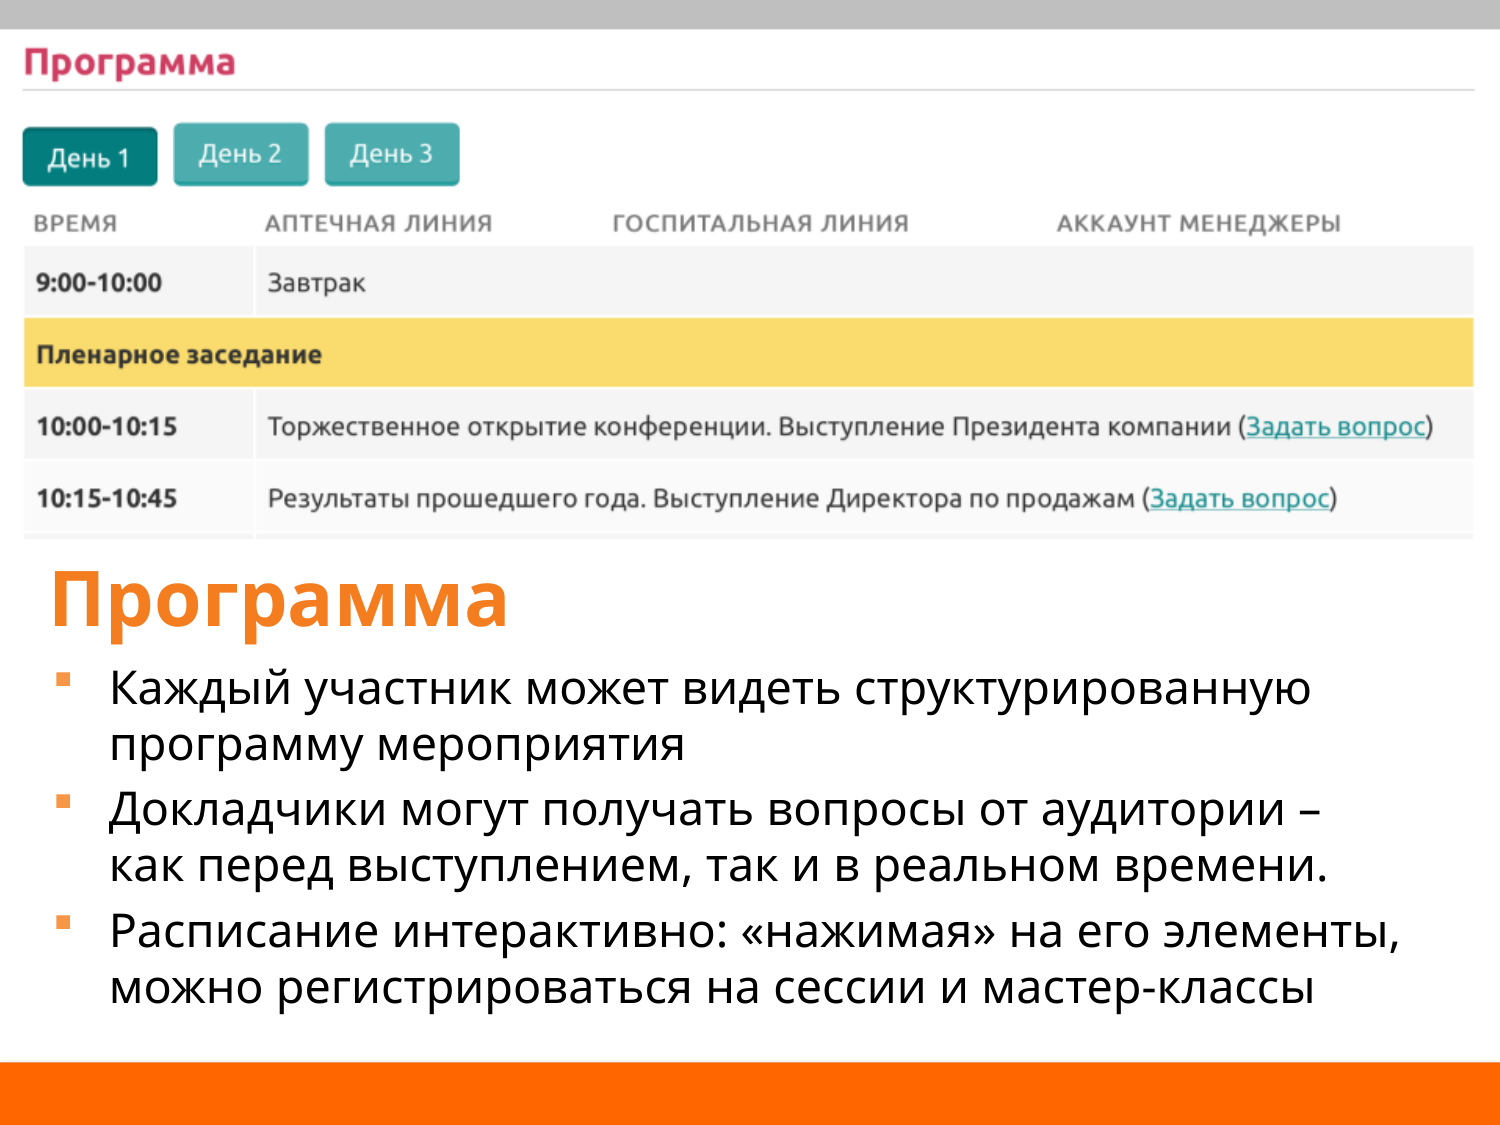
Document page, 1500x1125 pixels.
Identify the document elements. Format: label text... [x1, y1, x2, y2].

text_box [0, 1062, 1500, 1125]
list Каждый участник может видеть структурированную программу мероприятия Докладчики могут получать вопросы от аудитории – как перед выступлением, так и в реальном времени. Расписание интерактивно: «нажимая» на его элементы, можно регистрироваться на сессии и мастер-классы [37, 650, 1425, 1060]
title Программа [33, 548, 1384, 650]
picture [0, 33, 1500, 540]
text_box [0, 0, 1500, 32]
